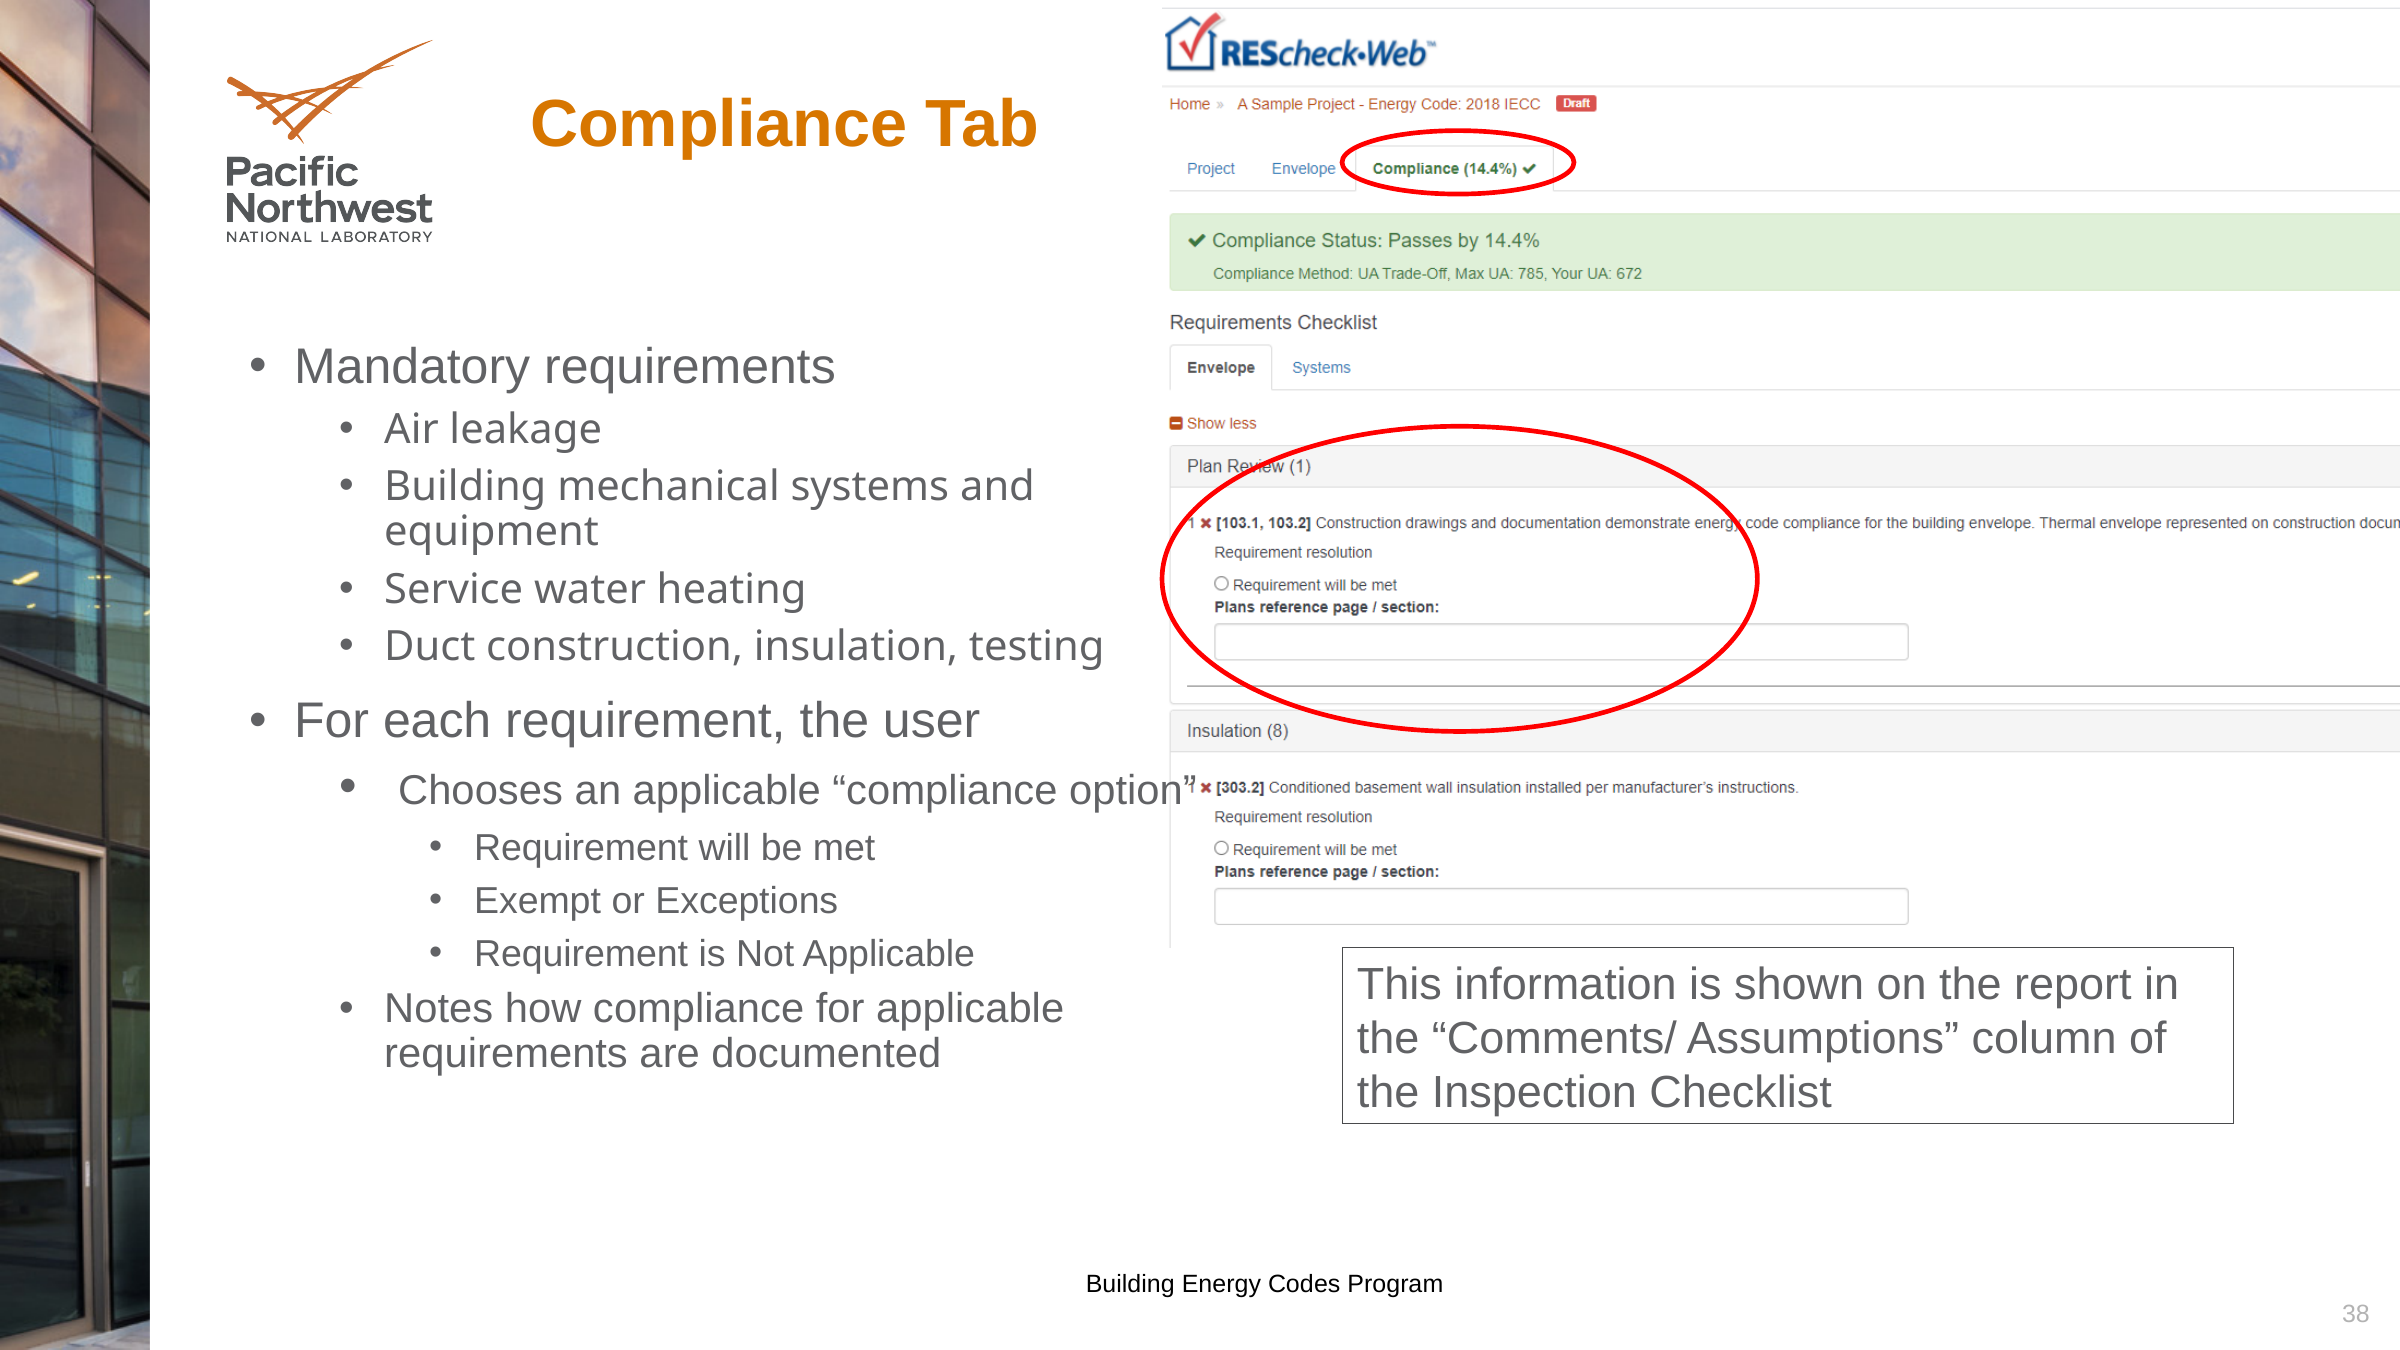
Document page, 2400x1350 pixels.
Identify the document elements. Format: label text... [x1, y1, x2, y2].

picture [0, 0, 149, 1350]
text_box Compliance Tab [529, 79, 1161, 160]
text_box Mandatory requirements Air leakage Building mechanical systems and equipment Service water heating Duct construction, insulation, testing For each requirement, the user Chooses an applicable “compliance option” Requirement will be met Exempt or Exceptions Requirement is Not Applicable Notes how compliance for applicable requirements are documented [234, 333, 1265, 1258]
picture [225, 38, 435, 244]
slide_number 38 [2295, 1275, 2370, 1350]
text_box This information is shown on the report in the “Comments/ Assumptions” column of the Inspection Checklist [1342, 948, 2234, 1124]
picture [1161, 0, 2400, 948]
text_box Building Energy Codes Program [1027, 1252, 1503, 1313]
